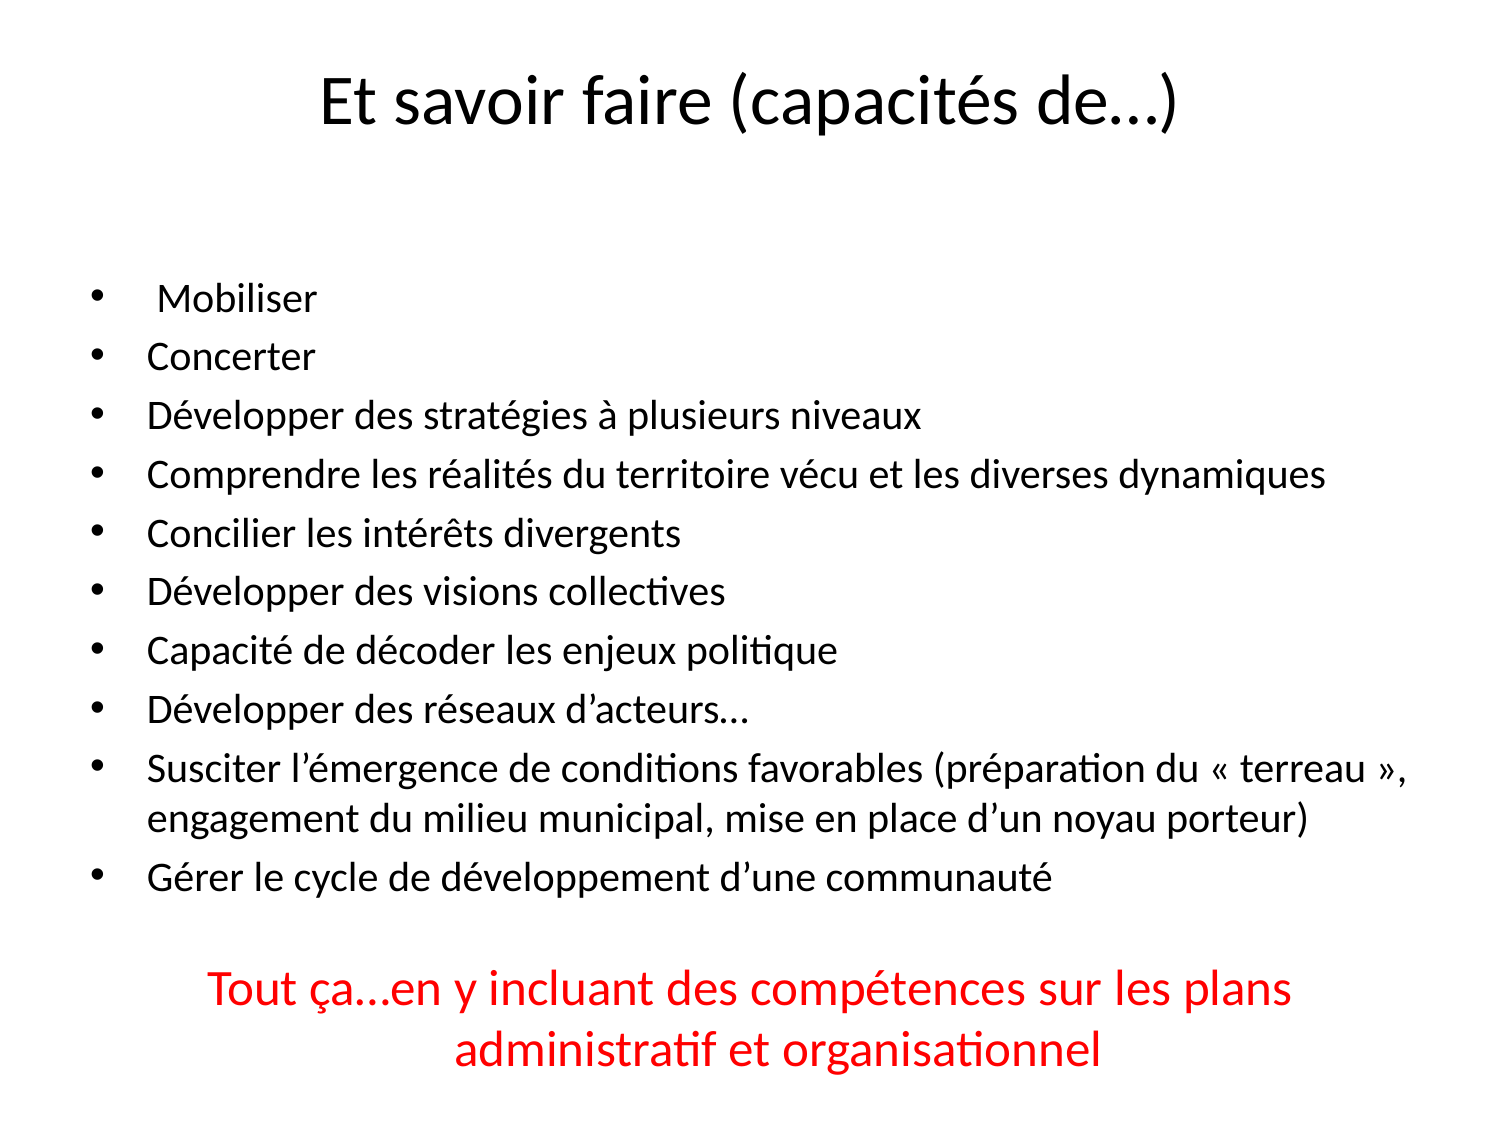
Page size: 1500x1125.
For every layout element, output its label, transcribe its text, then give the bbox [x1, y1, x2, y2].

title Et savoir faire (capacités de…) [75, 45, 1425, 233]
list Mobiliser Concerter Développer des stratégies à plusieurs niveaux Comprendre les réalités du territoire vécu et les diverses dynamiques Concilier les intérêts divergents Développer des visions collectives Capacité de décoder les enjeux politique Développer des réseaux d’acteurs… Susciter l’émergence de conditions favorables (préparation du « terreau », engagement du milieu municipal, mise en place d’un noyau porteur) Gérer le cycle de développement d’une communauté Tout ça…en y incluant des compétences sur les plans administratif et organisationnel [75, 262, 1425, 1125]
